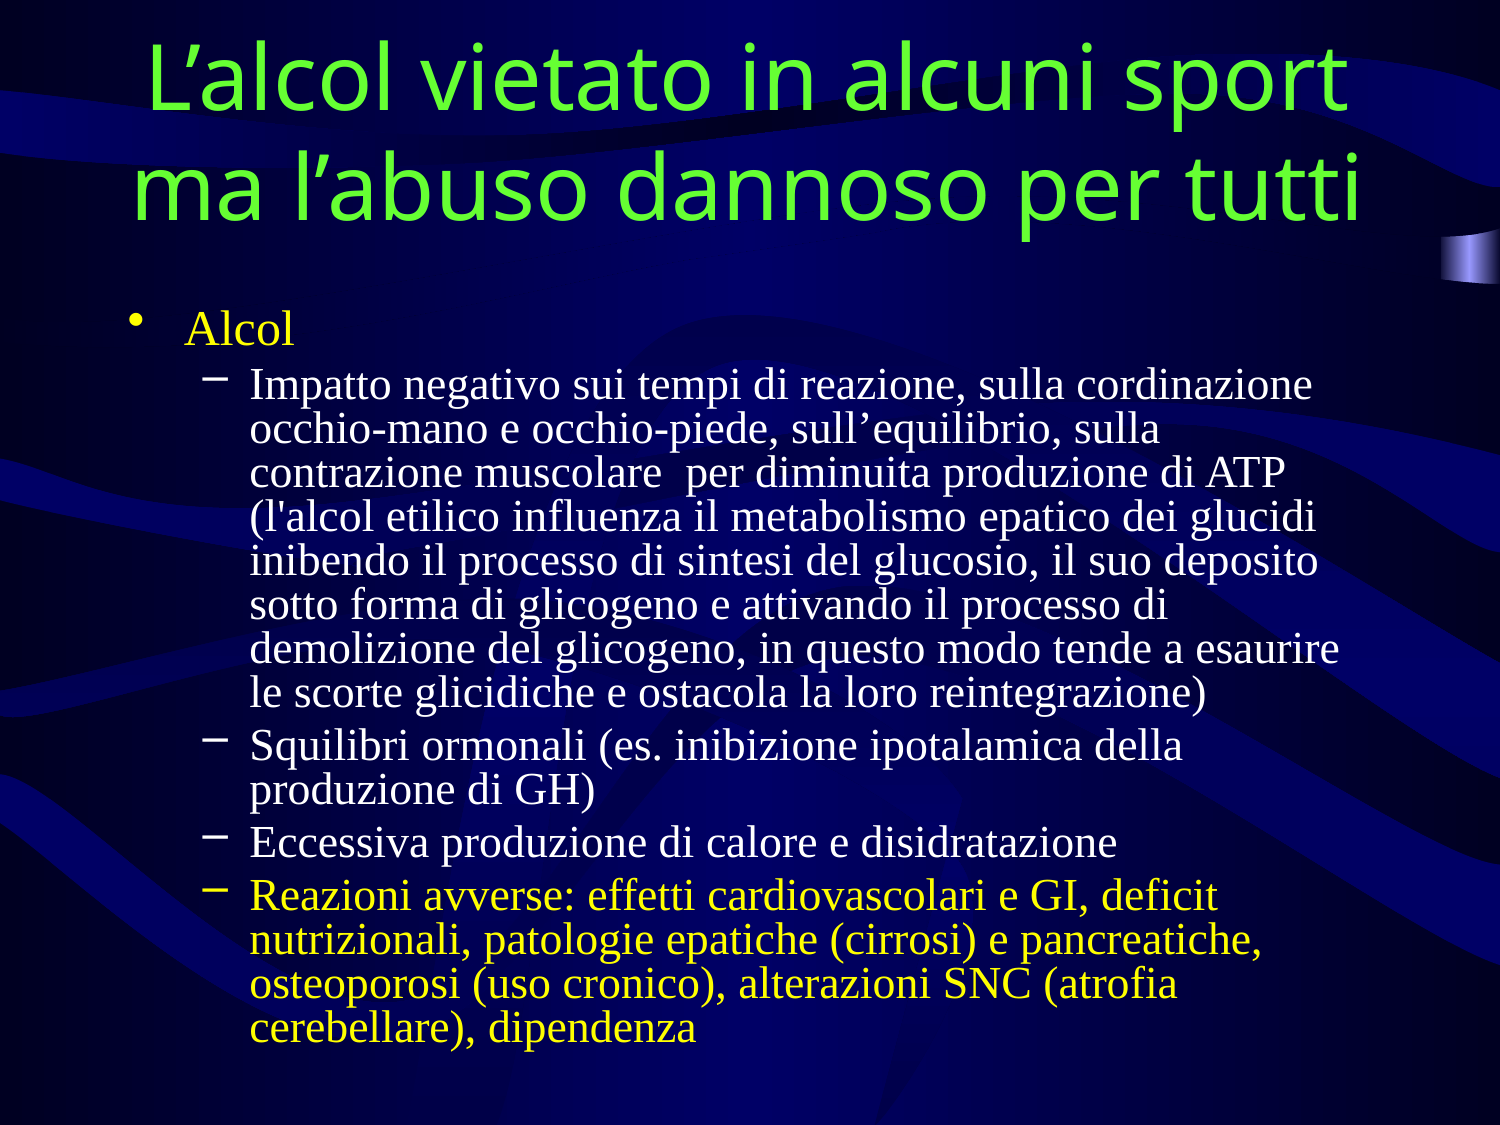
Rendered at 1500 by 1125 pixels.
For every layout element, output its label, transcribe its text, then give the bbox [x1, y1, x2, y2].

title L’alcol vietato in alcuni sport ma l’abuso dannoso per tutti [110, 60, 1386, 199]
list Alcol Impatto negativo sui tempi di reazione, sulla cordinazione occhio-mano e occhio-piede, sull’equilibrio, sulla contrazione muscolare per diminuita produzione di ATP (l'alcol etilico influenza il metabolismo epatico dei glucidi inibendo il processo di sintesi del glucosio, il suo deposito sotto forma di glicogeno e attivando il processo di demolizione del glicogeno, in questo modo tende a esaurire le scorte glicidiche e ostacola la loro reintegrazione) Squilibri ormonali (es. inibizione ipotalamica della produzione di GH) Eccessiva produzione di calore e disidratazione Reazioni avverse: effetti cardiovascolari e GI, deficit nutrizionali, patologie epatiche (cirrosi) e pancreatiche, osteoporosi (uso cronico), alterazioni SNC (atrofia cerebellare), dipendenza [112, 299, 1388, 1087]
